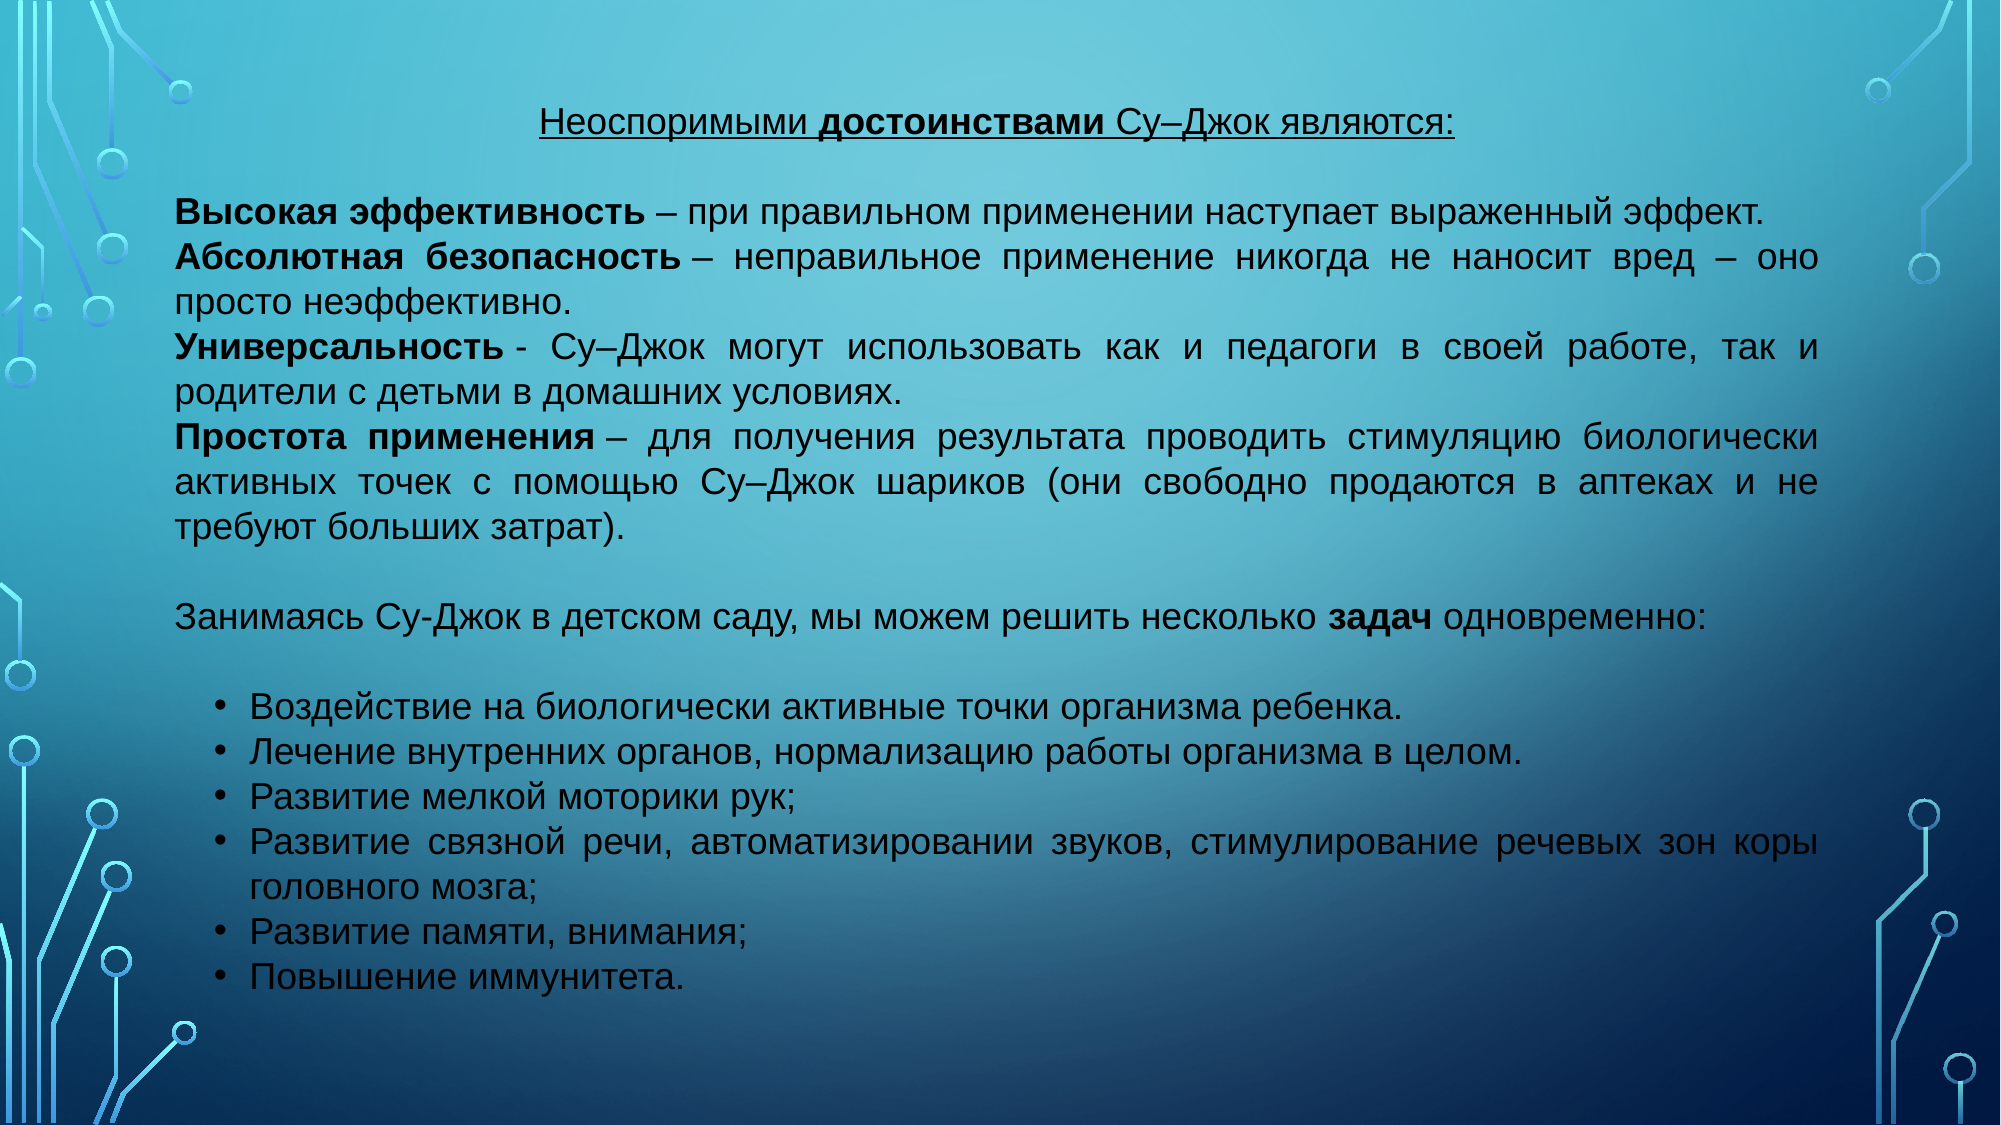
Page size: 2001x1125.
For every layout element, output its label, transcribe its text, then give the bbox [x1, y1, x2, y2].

text_box Неоспоримыми достоинствами Су–Джок являются: Высокая эффективность – при правильном применении наступает выраженный эффект. Абсолютная безопасность – неправильное применение никогда не наносит вред – оно просто неэффективно. Универсальность - Су–Джок могут использовать как и педагоги в своей работе, так и родители с детьми в домашних условиях. Простота применения – для получения результата проводить стимуляцию биологически активных точек с помощью Су–Джок шариков (они свободно продаются в аптеках и не требуют больших затрат). Занимаясь Су-Джок в детском саду, мы можем решить несколько задач одновременно: Воздействие на биологически активные точки организма ребенка. Лечение внутренних органов, нормализацию работы организма в целом. Развитие мелкой моторики рук; Развитие связной речи, автоматизировании звуков, стимулирование речевых зон коры головного мозга; Развитие памяти, внимания; Повышение иммунитета. [159, 0, 1835, 1005]
